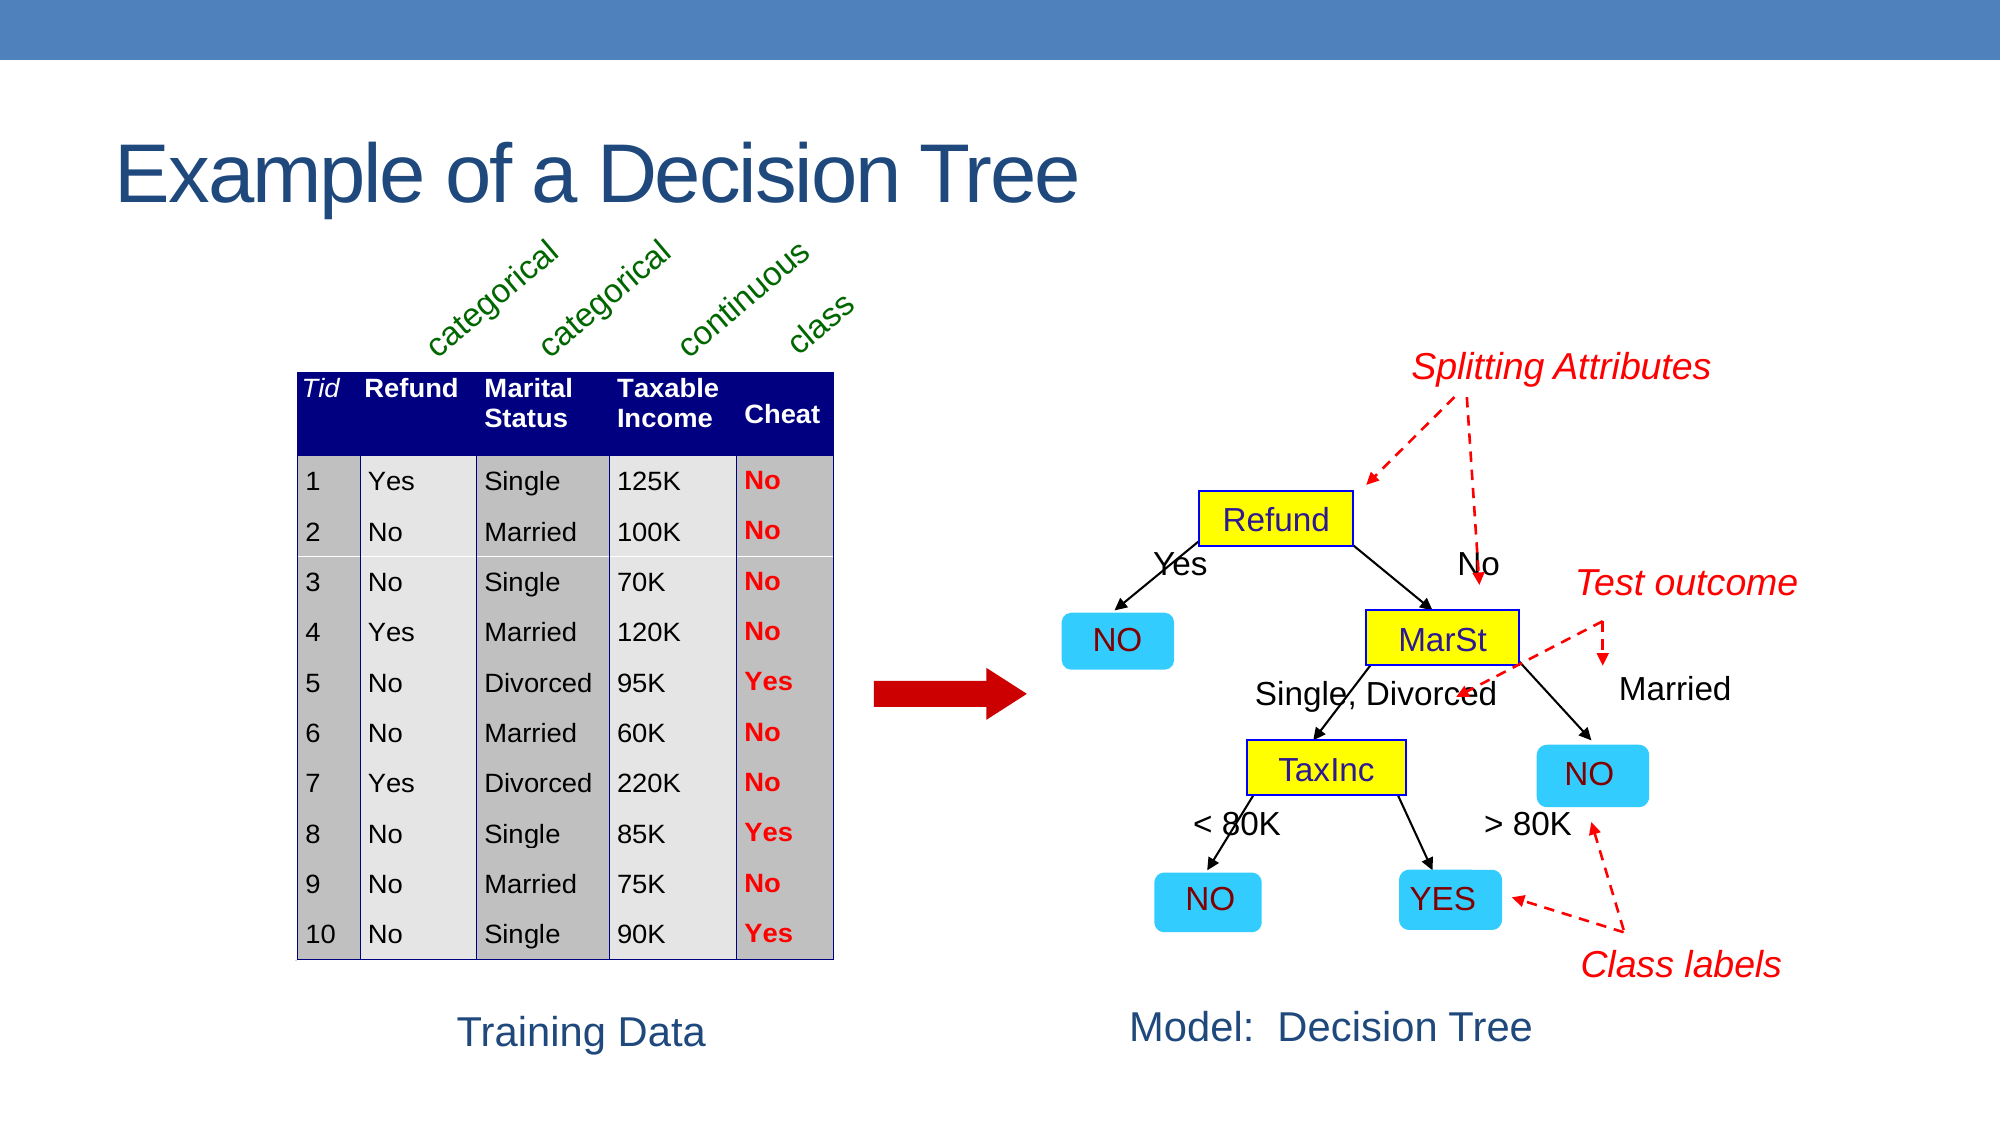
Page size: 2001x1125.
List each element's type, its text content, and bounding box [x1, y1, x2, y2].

text_box NO [1114, 870, 1307, 925]
text_box Married [1491, 659, 1756, 715]
text_box [1207, 850, 1220, 870]
text_box [1421, 850, 1433, 869]
text_box YES [1386, 869, 1500, 925]
text_box Training Data [375, 1007, 788, 1062]
text_box Model: Decision Tree [1074, 1002, 1588, 1057]
text_box Single, Divorced [1127, 664, 1513, 720]
text_box [880, 669, 1025, 718]
text_box Yes [1025, 534, 1223, 589]
text_box < 80K [1065, 794, 1296, 850]
text_box NO [1493, 744, 1686, 800]
text_box [1154, 925, 1262, 933]
text_box [1596, 653, 1609, 666]
text_box > 80K [1356, 794, 1587, 850]
text_box [1511, 895, 1528, 907]
text_box No [1330, 534, 1515, 589]
text_box TaxInc [1247, 740, 1406, 795]
text_box Test outcome [1447, 550, 1813, 611]
text_box [1568, 715, 1592, 741]
text_box Splitting Attributes [1283, 334, 1727, 395]
text_box [1400, 873, 1503, 930]
text_box [1366, 471, 1380, 485]
text_box [1406, 589, 1433, 610]
text_box MarSt [1366, 610, 1520, 664]
title Example of a Decision Tree [99, 87, 1900, 250]
text_box [1587, 800, 1649, 808]
text_box NO [1021, 610, 1214, 665]
text_box [1588, 822, 1601, 836]
text_box Class labels [1453, 932, 1797, 992]
text_box [1456, 685, 1475, 697]
text_box [1313, 720, 1329, 740]
text_box [1114, 589, 1141, 610]
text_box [287, 269, 873, 978]
text_box [1063, 665, 1127, 670]
text_box Refund [1199, 491, 1354, 546]
